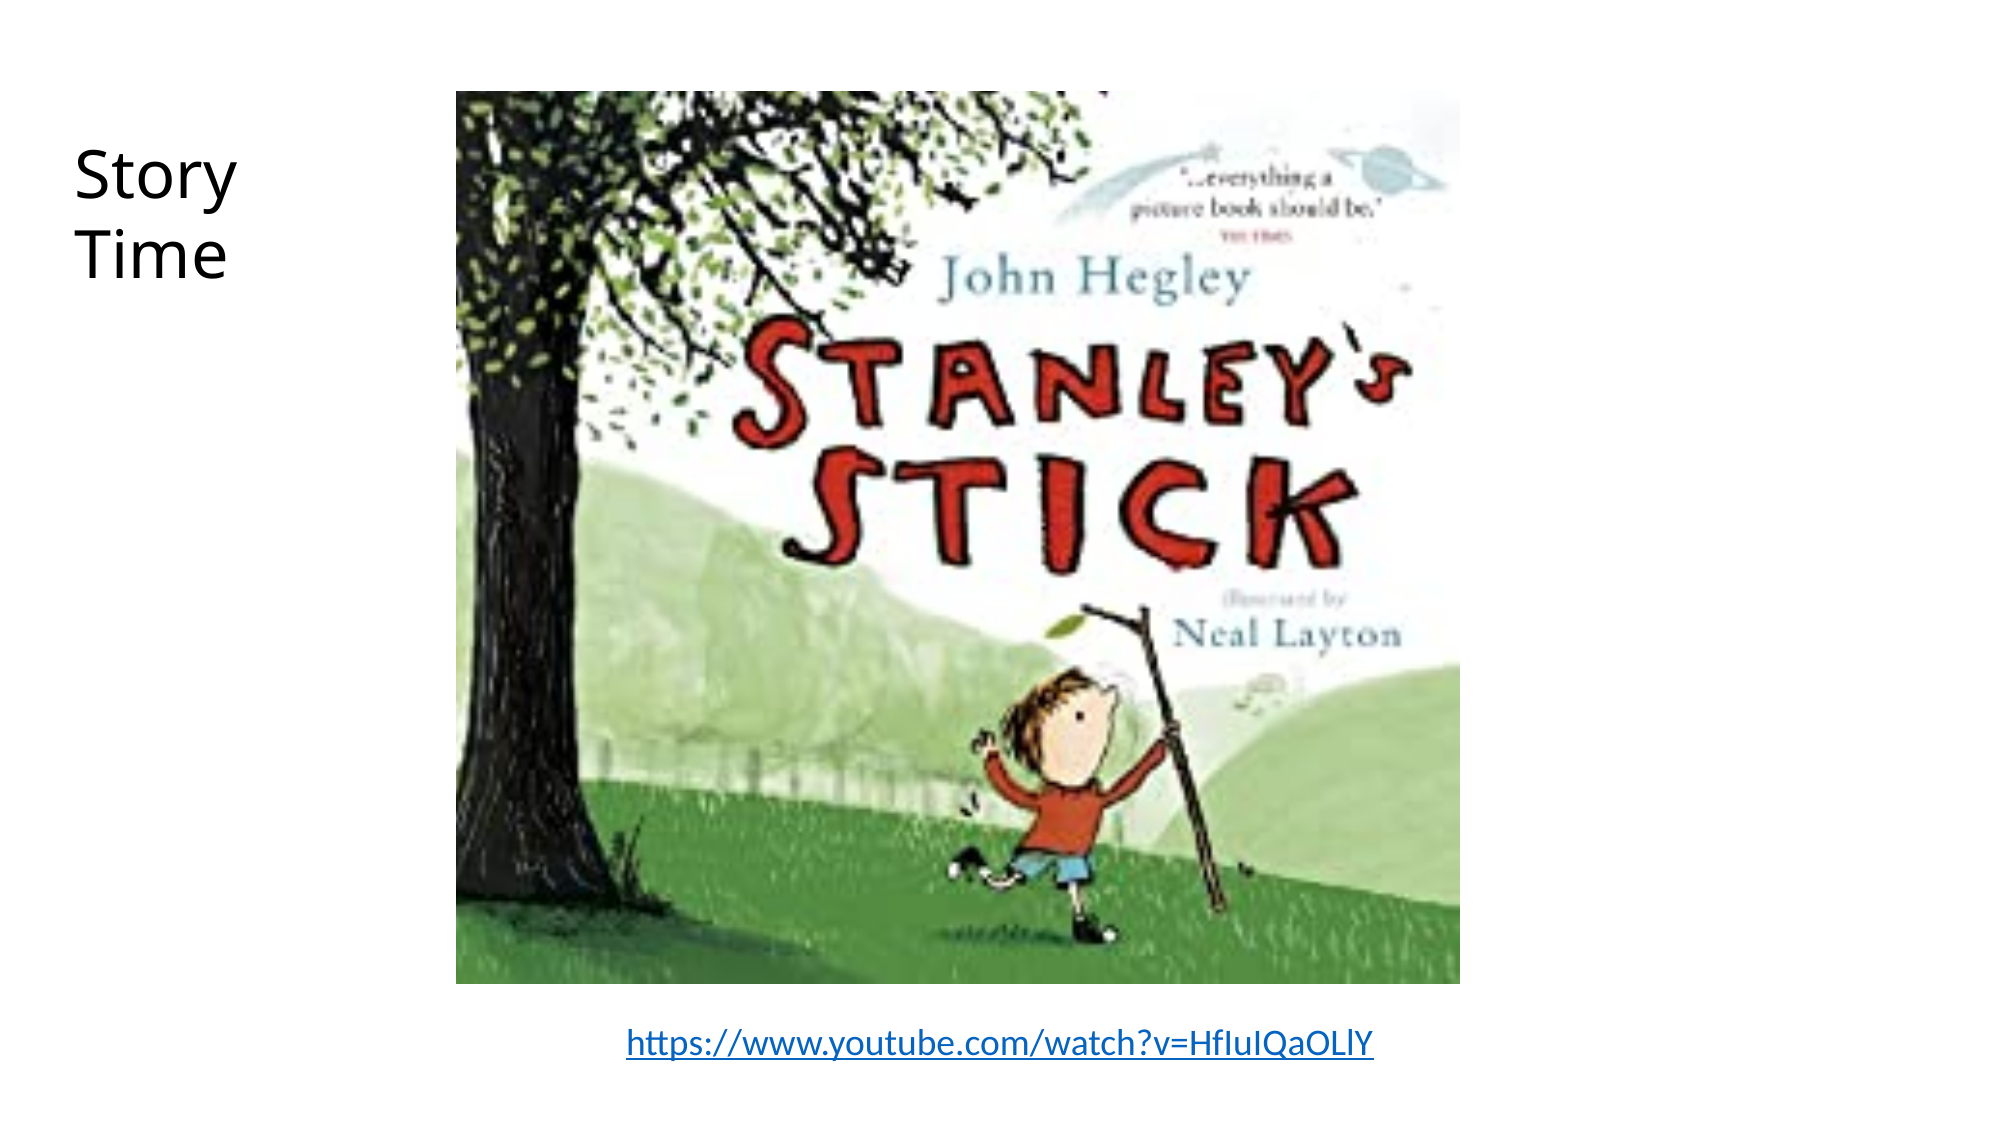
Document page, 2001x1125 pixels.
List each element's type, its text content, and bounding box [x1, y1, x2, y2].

text_box https://www.youtube.com/watch?v=HfIuIQaOLlY [611, 1010, 1389, 1070]
text_box Story Time [59, 124, 405, 299]
picture [456, 91, 1460, 984]
